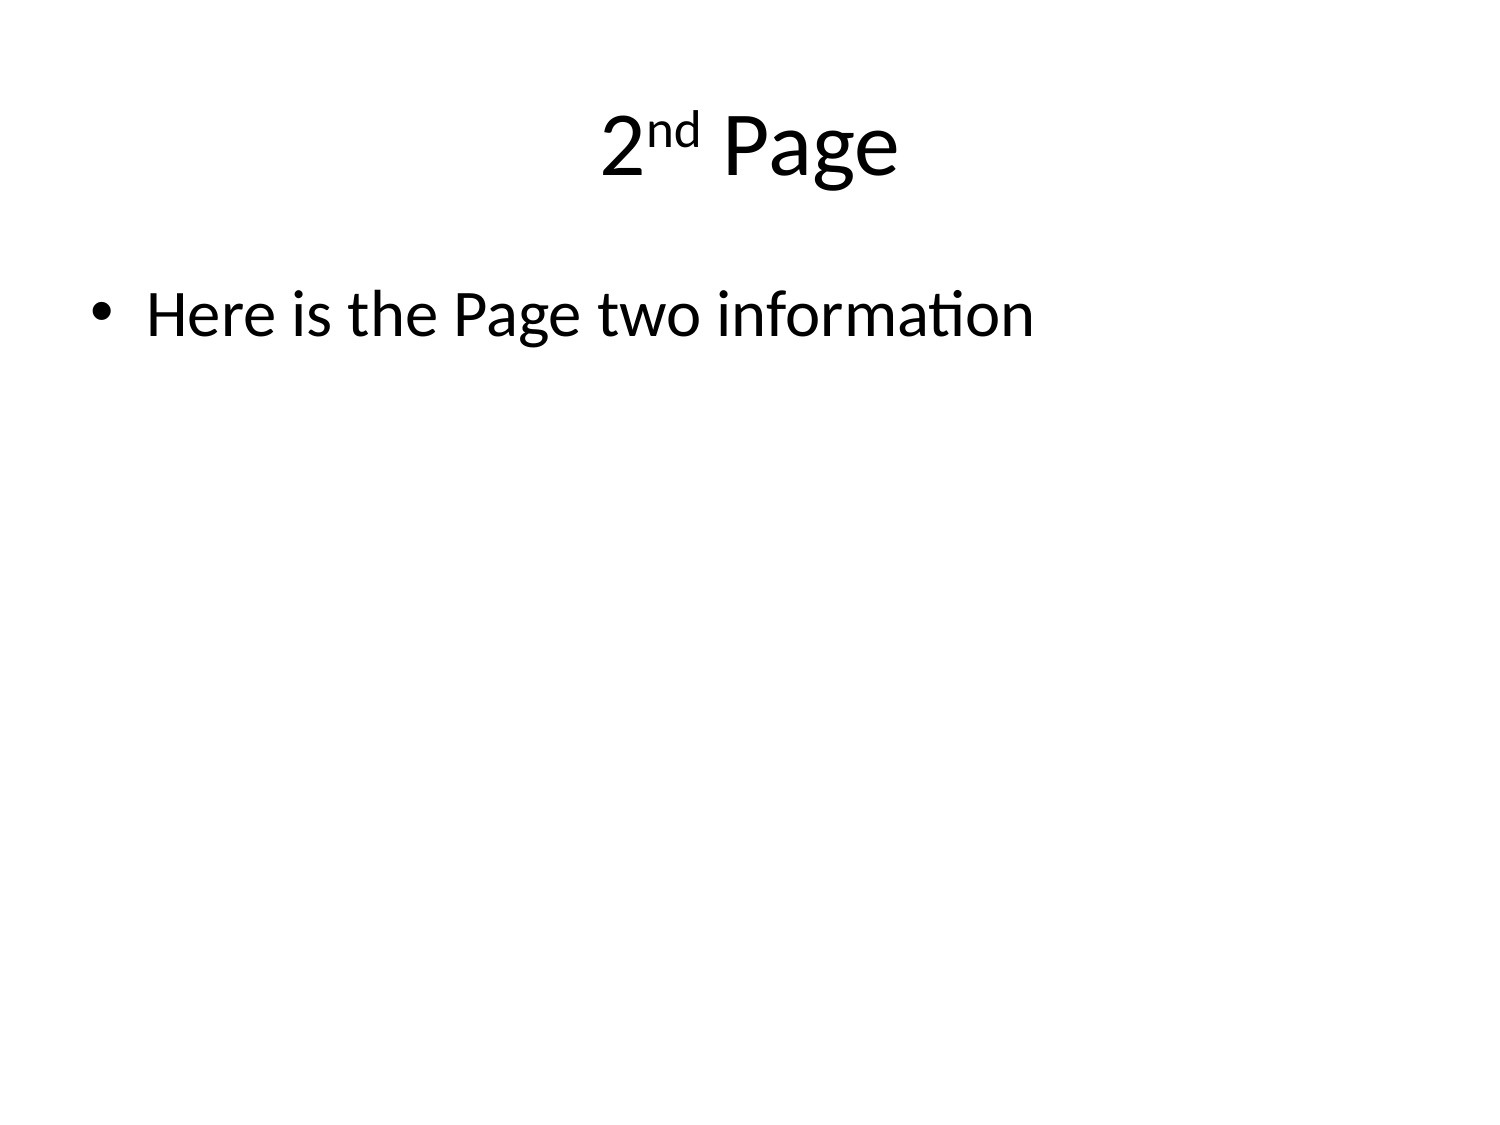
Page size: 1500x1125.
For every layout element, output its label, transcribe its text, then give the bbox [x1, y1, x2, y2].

title 2nd Page [75, 45, 1425, 233]
list Here is the Page two information [75, 262, 1425, 1005]
